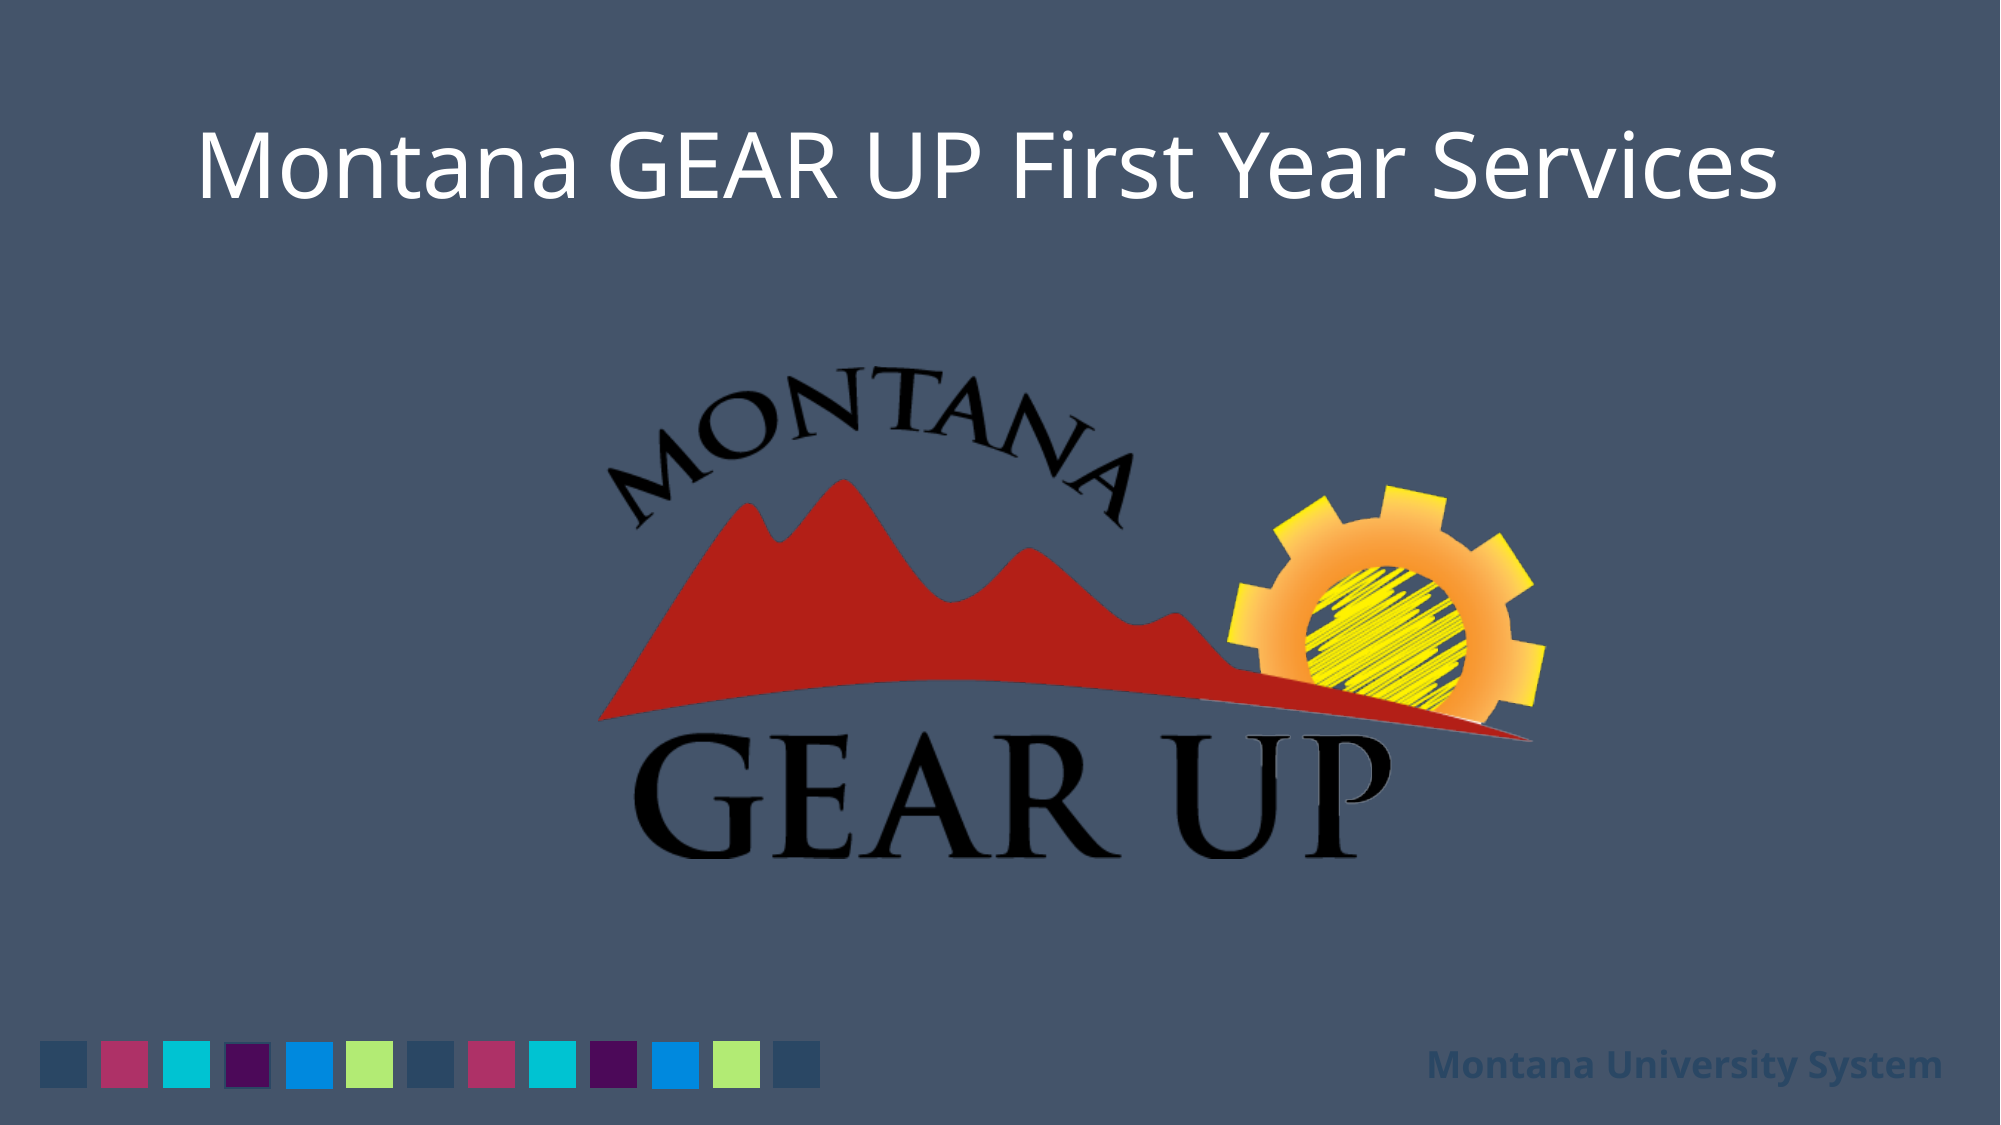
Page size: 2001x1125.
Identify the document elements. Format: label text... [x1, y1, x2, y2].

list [598, 366, 1622, 859]
title Montana GEAR UP First Year Services [137, 59, 1863, 278]
